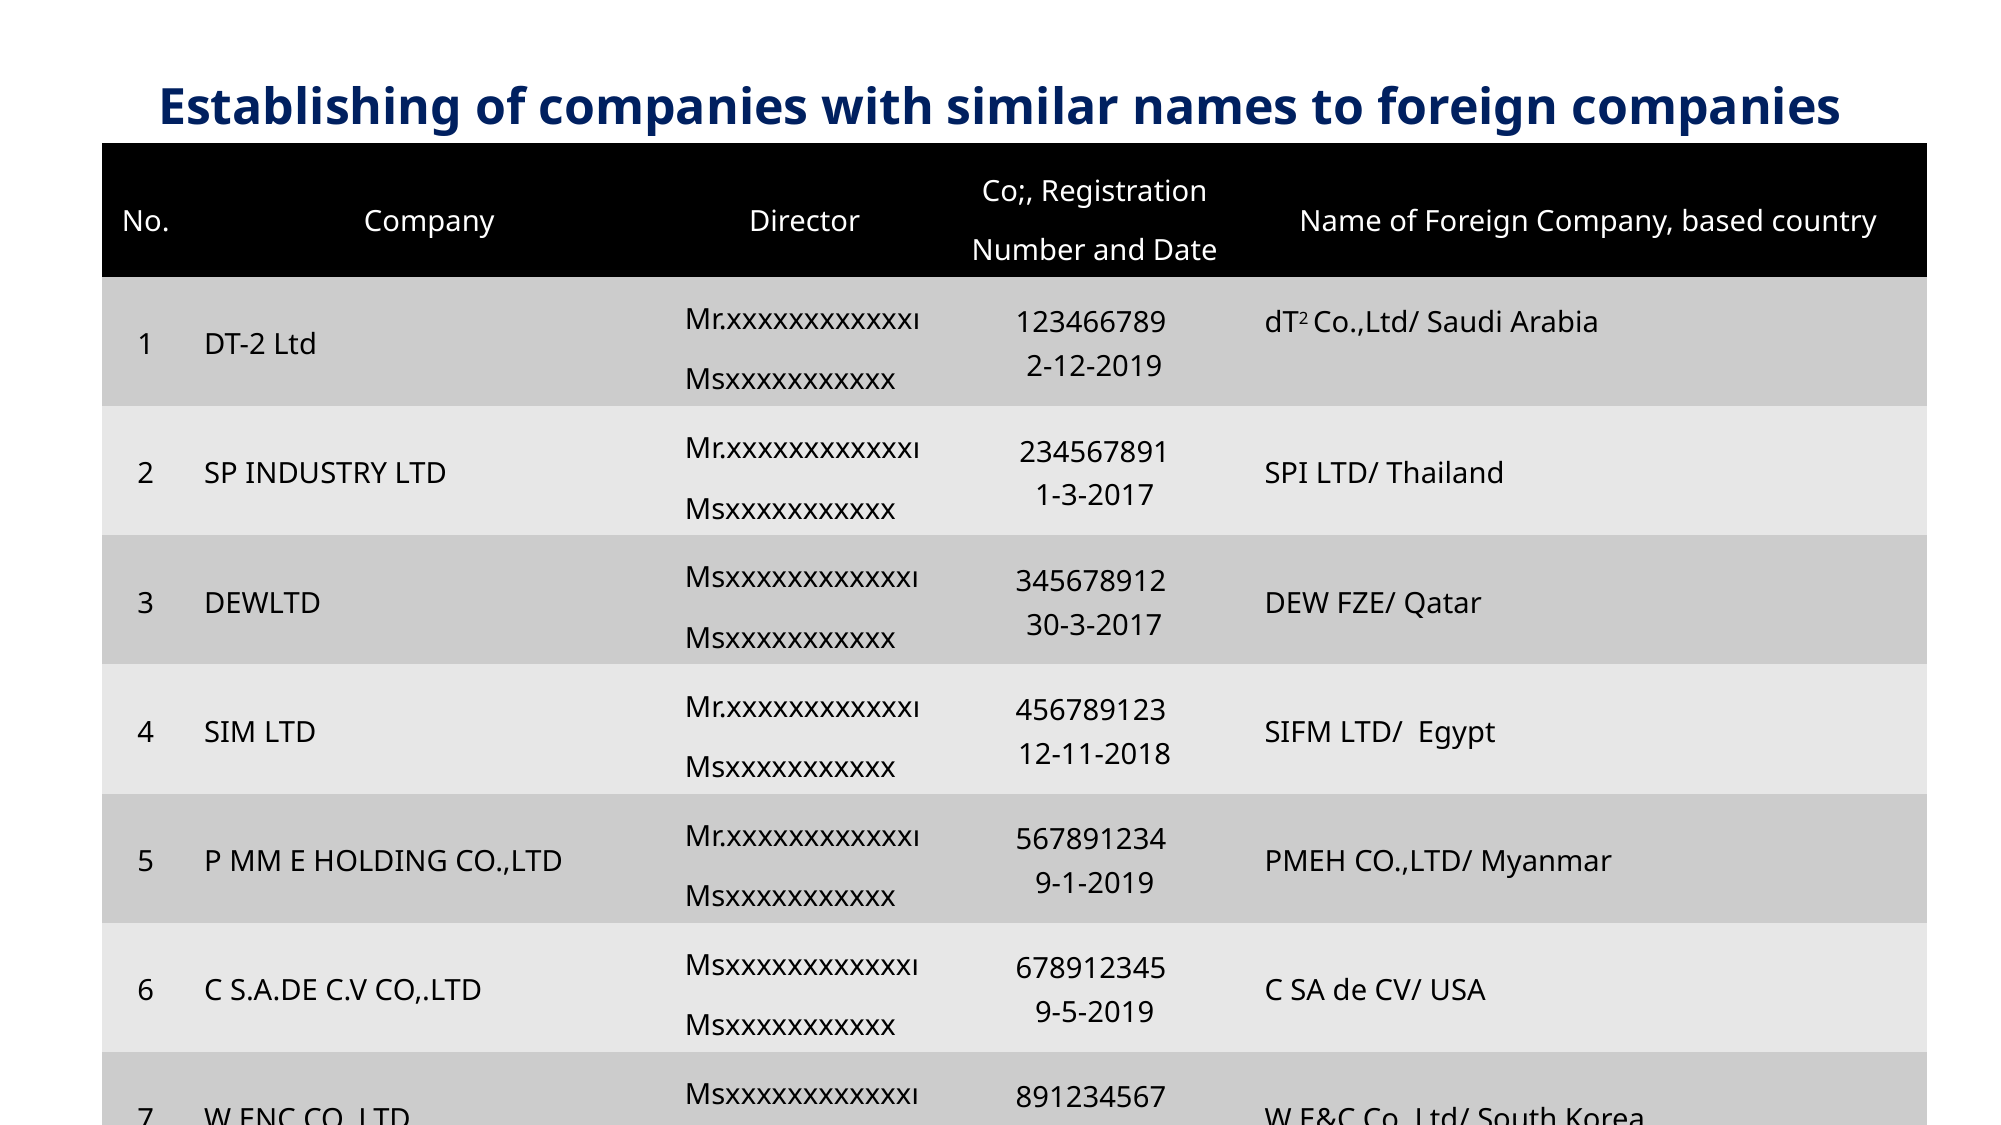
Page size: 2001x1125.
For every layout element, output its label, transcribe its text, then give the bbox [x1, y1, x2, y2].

table_cell Msxxxxxxxxxxxx၊ Msxxxxxxxxxxx [670, 1052, 940, 1125]
table_cell 1 [102, 277, 189, 406]
table_cell 4 [102, 664, 189, 794]
table_cell SPI LTD/ Thailand [1250, 406, 1927, 535]
table_cell 891234567 9-5-2019 [940, 1052, 1250, 1125]
table_cell 5 [102, 794, 189, 923]
table_cell 6 [102, 923, 189, 1052]
table_cell 456789123 12-11-2018 [940, 664, 1250, 794]
table_cell 123466789 2-12-2019 [940, 277, 1250, 406]
table_cell C S.A.DE C.V CO,.LTD [189, 923, 670, 1052]
table_cell DEW FZE/ Qatar [1250, 535, 1927, 664]
table_cell 567891234 9-1-2019 [940, 794, 1250, 923]
table_cell Mr.xxxxxxxxxxxx၊ Msxxxxxxxxxxx [670, 794, 940, 923]
table_cell Mr.xxxxxxxxxxxx၊ Msxxxxxxxxxxx [670, 406, 940, 535]
text_box Establishing of companies with similar names to foreign companies [137, 0, 1863, 143]
table_header Company [189, 143, 670, 277]
table_cell 2 [102, 406, 189, 535]
table_cell Msxxxxxxxxxxxx၊ Msxxxxxxxxxxx [670, 923, 940, 1052]
table_header Name of Foreign Company, based country [1250, 143, 1927, 277]
table_cell DEWLTD [189, 535, 670, 664]
table_header No. [102, 143, 189, 277]
table_cell SP INDUSTRY LTD [189, 406, 670, 535]
table_cell 234567891 1-3-2017 [940, 406, 1250, 535]
table_cell 345678912 30-3-2017 [940, 535, 1250, 664]
table_cell SIFM LTD/ Egypt [1250, 664, 1927, 794]
table_cell C SA de CV/ USA [1250, 923, 1927, 1052]
table_cell PMEH CO.,LTD/ Myanmar [1250, 794, 1927, 923]
table_cell 678912345 9-5-2019 [940, 923, 1250, 1052]
table_cell dT2 Co.,Ltd/ Saudi Arabia [1250, 277, 1927, 406]
table_cell Mr.xxxxxxxxxxxx၊ Msxxxxxxxxxxx [670, 277, 940, 406]
table_cell P MM E HOLDING CO.,LTD [189, 794, 670, 923]
table_cell Msxxxxxxxxxxxx၊ Msxxxxxxxxxxx [670, 535, 940, 664]
table_cell W ENC CO.,LTD [189, 1052, 670, 1125]
table_cell DT-2 Ltd [189, 277, 670, 406]
table_cell 3 [102, 535, 189, 664]
table_cell SIM LTD [189, 664, 670, 794]
table_cell Mr.xxxxxxxxxxxx၊ Msxxxxxxxxxxx [670, 664, 940, 794]
table_header Director [670, 143, 940, 277]
table_cell 7 [102, 1052, 189, 1125]
table_cell W E&C Co.,Ltd/ South Korea [1250, 1052, 1927, 1125]
table_header Co;, Registration Number and Date [940, 143, 1250, 277]
